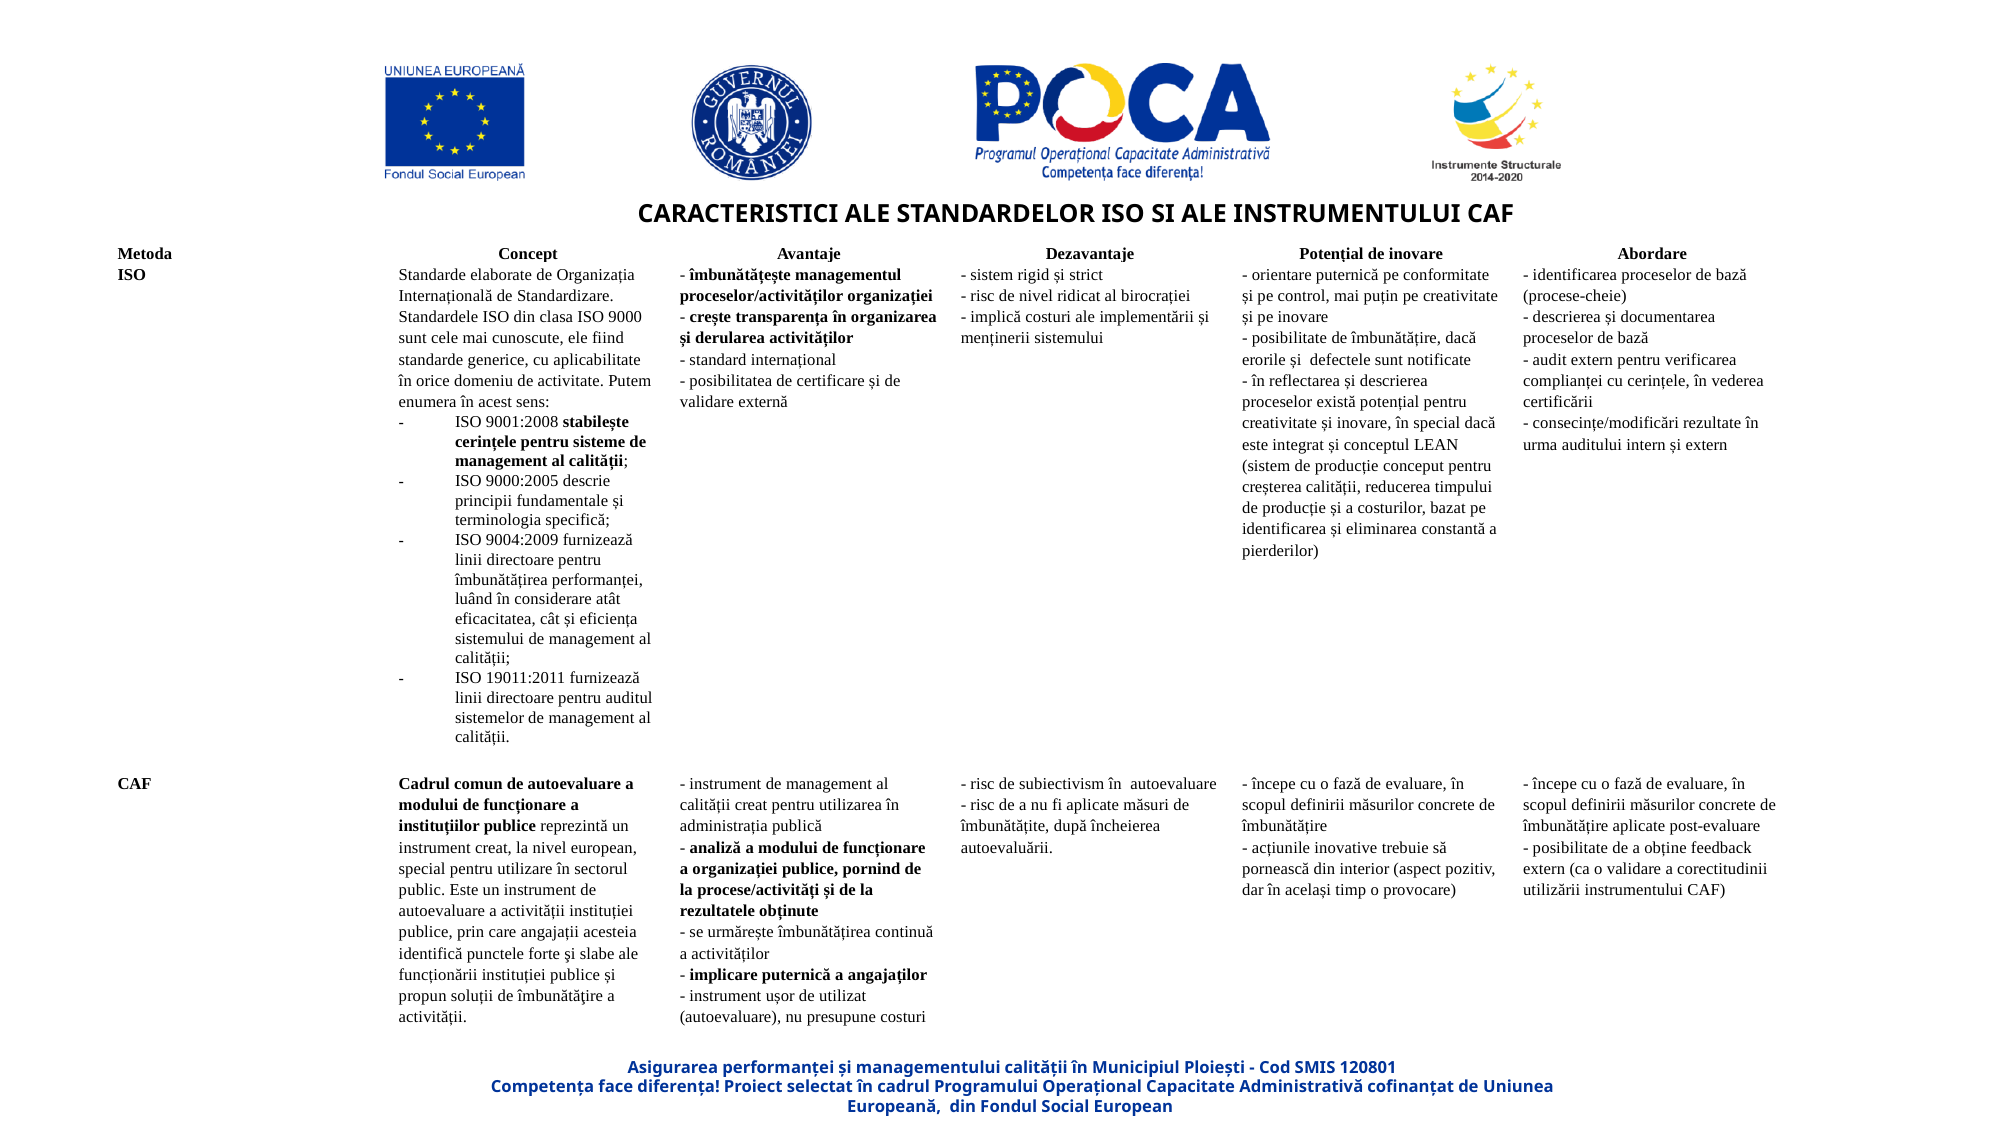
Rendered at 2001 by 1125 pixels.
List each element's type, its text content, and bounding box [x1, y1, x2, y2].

table_header Abordare [1513, 242, 1792, 262]
table_cell - îmbunătățește managementul proceselor/activităților organizației - crește transparența în organizarea și derularea activităților - standard internațional - posibilitatea de certificare și de validare externă [669, 264, 949, 771]
table_cell - începe cu o fază de evaluare, în scopul definirii măsurilor concrete de îmbunătățire - acțiunile inovative trebuie să pornească din interior (aspect pozitiv, dar în același timp o provocare) [1232, 773, 1511, 1029]
table_cell Cadrul comun de autoevaluare a modului de funcționare a instituțiilor publice reprezintă un instrument creat, la nivel european, special pentru utilizare în sectorul public. Este un instrument de autoevaluare a activității instituției publice, prin care angajații acesteia identifică punctele forte şi slabe ale funcționării instituției publice și propun soluții de îmbunătăţire a activității. [388, 773, 668, 1038]
table_header Avantaje [669, 242, 949, 262]
table_cell - sistem rigid și strict - risc de nivel ridicat al birocrației - implică costuri ale implementării și menținerii sistemului [951, 264, 1230, 771]
table_cell - instrument de management al calității creat pentru utilizarea în administrația publică - analiză a modului de funcționare a organizației publice, pornind de la procese/activități și de la rezultatele obținute - se urmărește îmbunătățirea continuă a activităților - implicare puternică a angajaților - instrument ușor de utilizat (autoevaluare), nu presupune costuri [669, 773, 949, 1029]
table_cell - identificarea proceselor de bază (procese-cheie) - descrierea și documentarea proceselor de bază - audit extern pentru verificarea complianței cu cerințele, în vederea certificării - consecințe/modificări rezultate în urma auditului intern și extern [1513, 264, 1792, 771]
table_header Dezavantaje [951, 242, 1230, 262]
table_cell ISO [107, 264, 387, 771]
table_cell - începe cu o fază de evaluare, în scopul definirii măsurilor concrete de îmbunătățire aplicate post-evaluare - posibilitate de a obține feedback extern (ca o validare a corectitudinii utilizării instrumentului CAF) [1513, 773, 1792, 1038]
table_header Concept [388, 242, 668, 262]
title CARACTERISTICI ALE STANDARDELOR ISO SI ALE INSTRUMENTULUI CAF [538, 197, 1615, 232]
table_cell - risc de subiectivism în autoevaluare - risc de a nu fi aplicate măsuri de îmbunătățite, după încheierea autoevaluării. [951, 773, 1230, 1029]
table_cell CAF [107, 773, 387, 1038]
table_cell - orientare puternică pe conformitate și pe control, mai puțin pe creativitate și pe inovare - posibilitate de îmbunătățire, dacă erorile și defectele sunt notificate - în reflectarea și descrierea proceselor există potențial pentru creativitate și inovare, în special dacă este integrat și conceptul LEAN (sistem de producție conceput pentru creșterea calității, reducerea timpului de producție și a costurilor, bazat pe identificarea și eliminarea constantă a pierderilor) [1232, 264, 1511, 771]
table_header Metoda [107, 242, 387, 262]
table_header Potențial de inovare [1232, 242, 1511, 262]
table_cell Standarde elaborate de Organizația Internațională de Standardizare. Standardele ISO din clasa ISO 9000 sunt cele mai cunoscute, ele fiind standarde generice, cu aplicabilitate în orice domeniu de activitate. Putem enumera în acest sens: ISO 9001:2008 stabilește cerințele pentru sisteme de management al calității; ISO 9000:2005 descrie principii fundamentale și terminologia specifică; ISO 9004:2009 furnizează linii directoare pentru îmbunătățirea performanței, luând în considerare atât eficacitatea, cât și eficiența sistemului de management al calității; ISO 19011:2011 furnizează linii directoare pentru auditul sistemelor de management al calității. [388, 264, 668, 771]
picture [382, 62, 1561, 181]
text_box Asigurarea performanței și managementului calității în Municipiul Ploiești - Cod SMIS 120801 Competența face diferența! Proiect selectat în cadrul Programului Operațional Capacitate Administrativă cofinanțat de Uniunea Europeană, din Fondul Social European [435, 1029, 1586, 1124]
